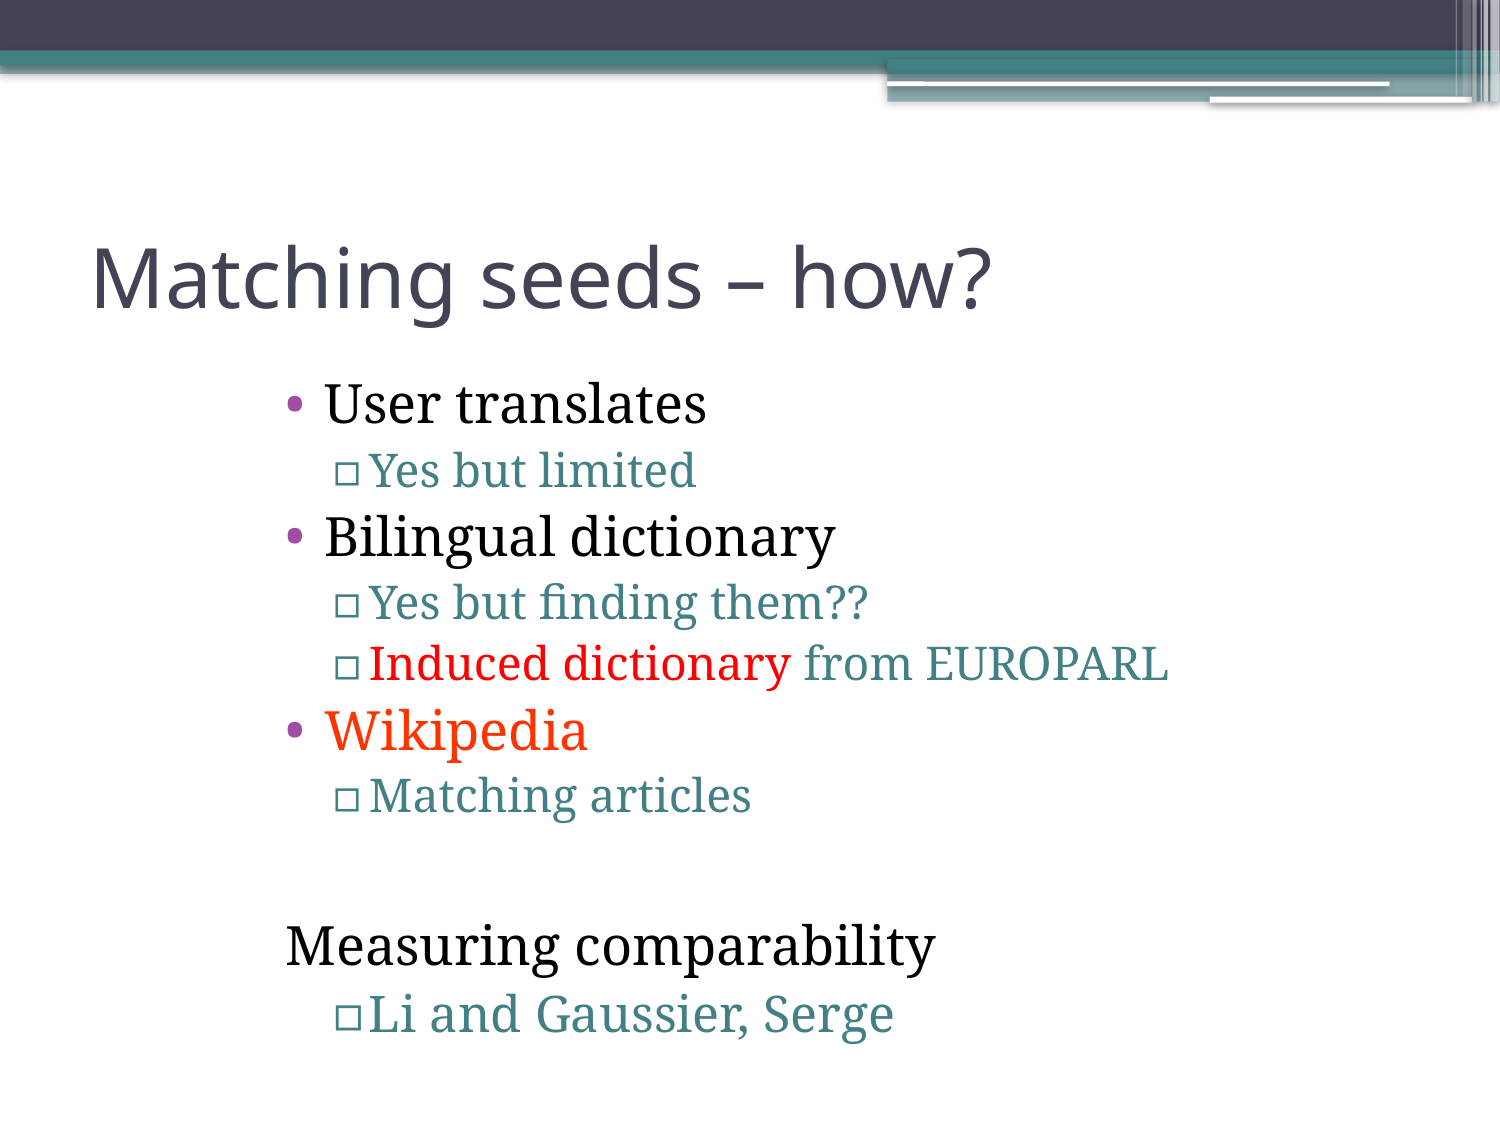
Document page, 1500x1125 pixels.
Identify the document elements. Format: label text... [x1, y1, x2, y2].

list User translates Yes but limited Bilingual dictionary Yes but finding them?? Induced dictionary from EUROPARL Wikipedia Matching articles Measuring comparability Li and Gaussier, Serge [253, 362, 1404, 1050]
title Matching seeds – how? [75, 187, 1425, 363]
